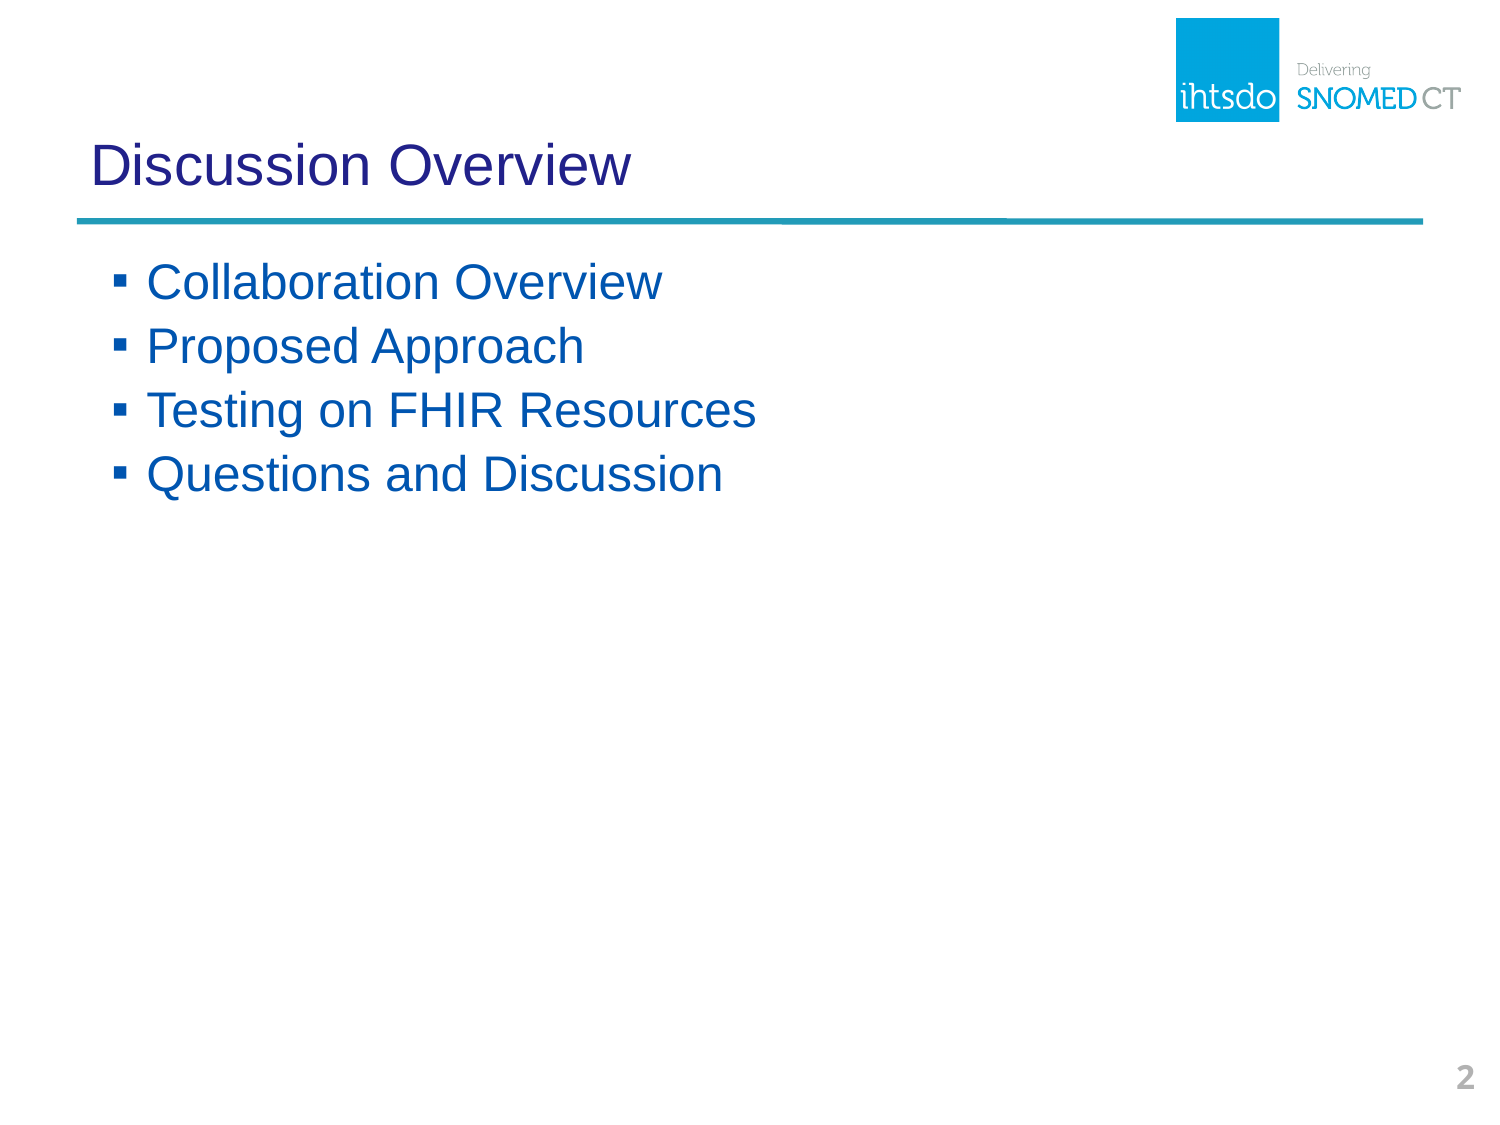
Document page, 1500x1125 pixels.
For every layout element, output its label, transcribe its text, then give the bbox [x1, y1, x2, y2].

picture [1190, 83, 1195, 108]
picture [1228, 99, 1233, 107]
picture [1257, 96, 1269, 108]
picture [1181, 91, 1187, 108]
picture [1197, 90, 1208, 108]
slide_number 2 [1403, 1054, 1491, 1103]
picture [1223, 91, 1233, 99]
picture [1280, 18, 1461, 122]
picture [1263, 90, 1275, 107]
list Collaboration Overview Proposed Approach Testing on FHIR Resources Questions and Discussion [75, 234, 1425, 1027]
picture [1249, 83, 1255, 108]
picture [1237, 91, 1247, 108]
title Discussion Overview [75, 122, 1425, 212]
picture [1210, 85, 1218, 107]
